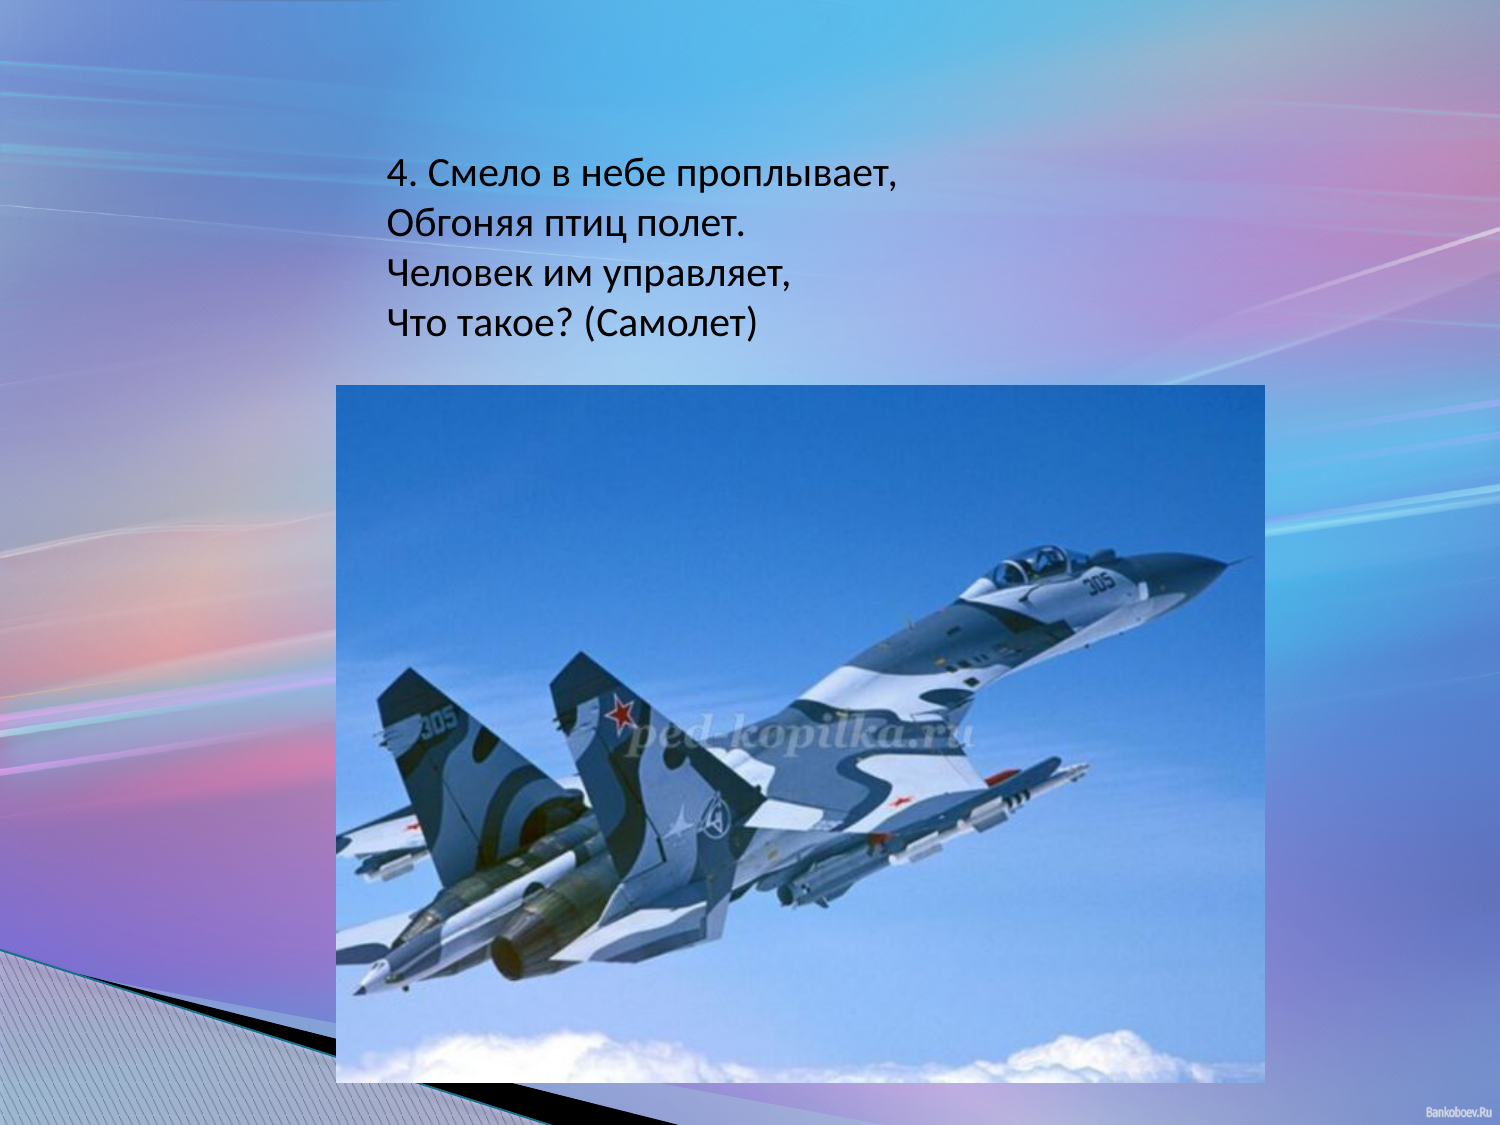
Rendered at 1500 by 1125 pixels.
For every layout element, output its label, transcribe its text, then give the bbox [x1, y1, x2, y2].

picture [336, 385, 1265, 1083]
text_box 4. Смело в небе проплывает, Обгоняя птиц полет. Человек им управляет, Что такое? (Самолет) [371, 137, 1105, 385]
